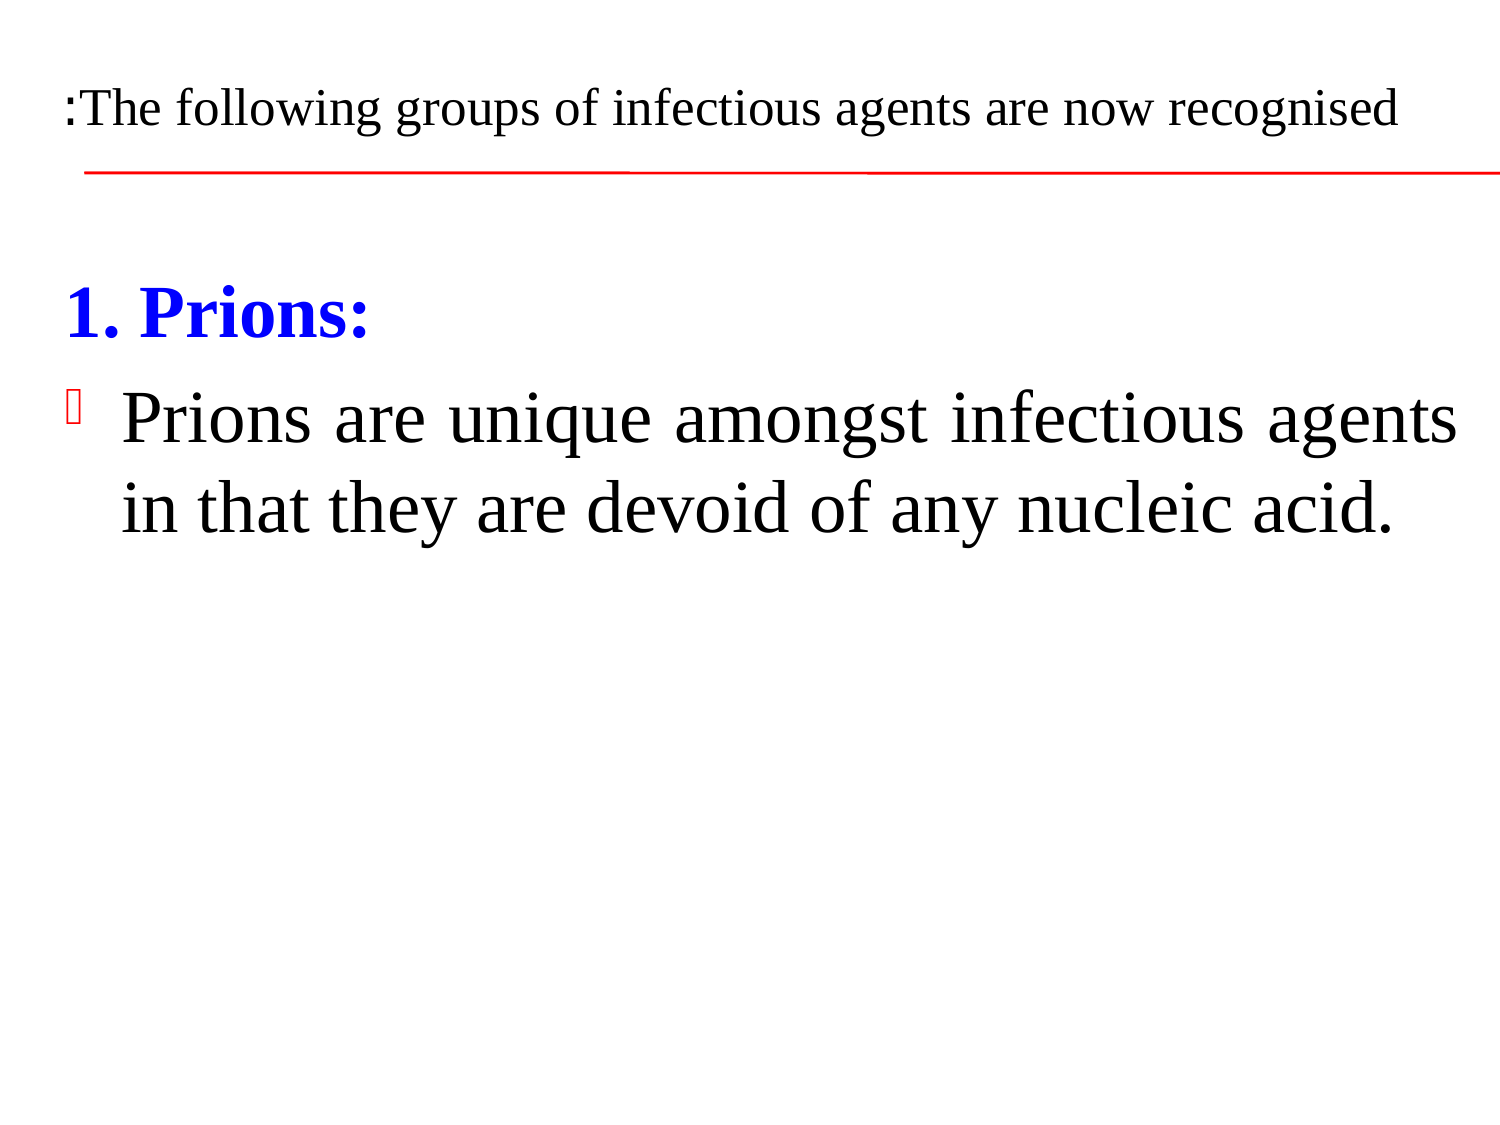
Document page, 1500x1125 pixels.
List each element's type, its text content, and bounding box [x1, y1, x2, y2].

title The following groups of infectious agents are now recognised: [46, 35, 1472, 173]
list 1. Prions: Prions are unique amongst infectious agents in that they are devoid of any nucleic acid. [50, 254, 1475, 998]
